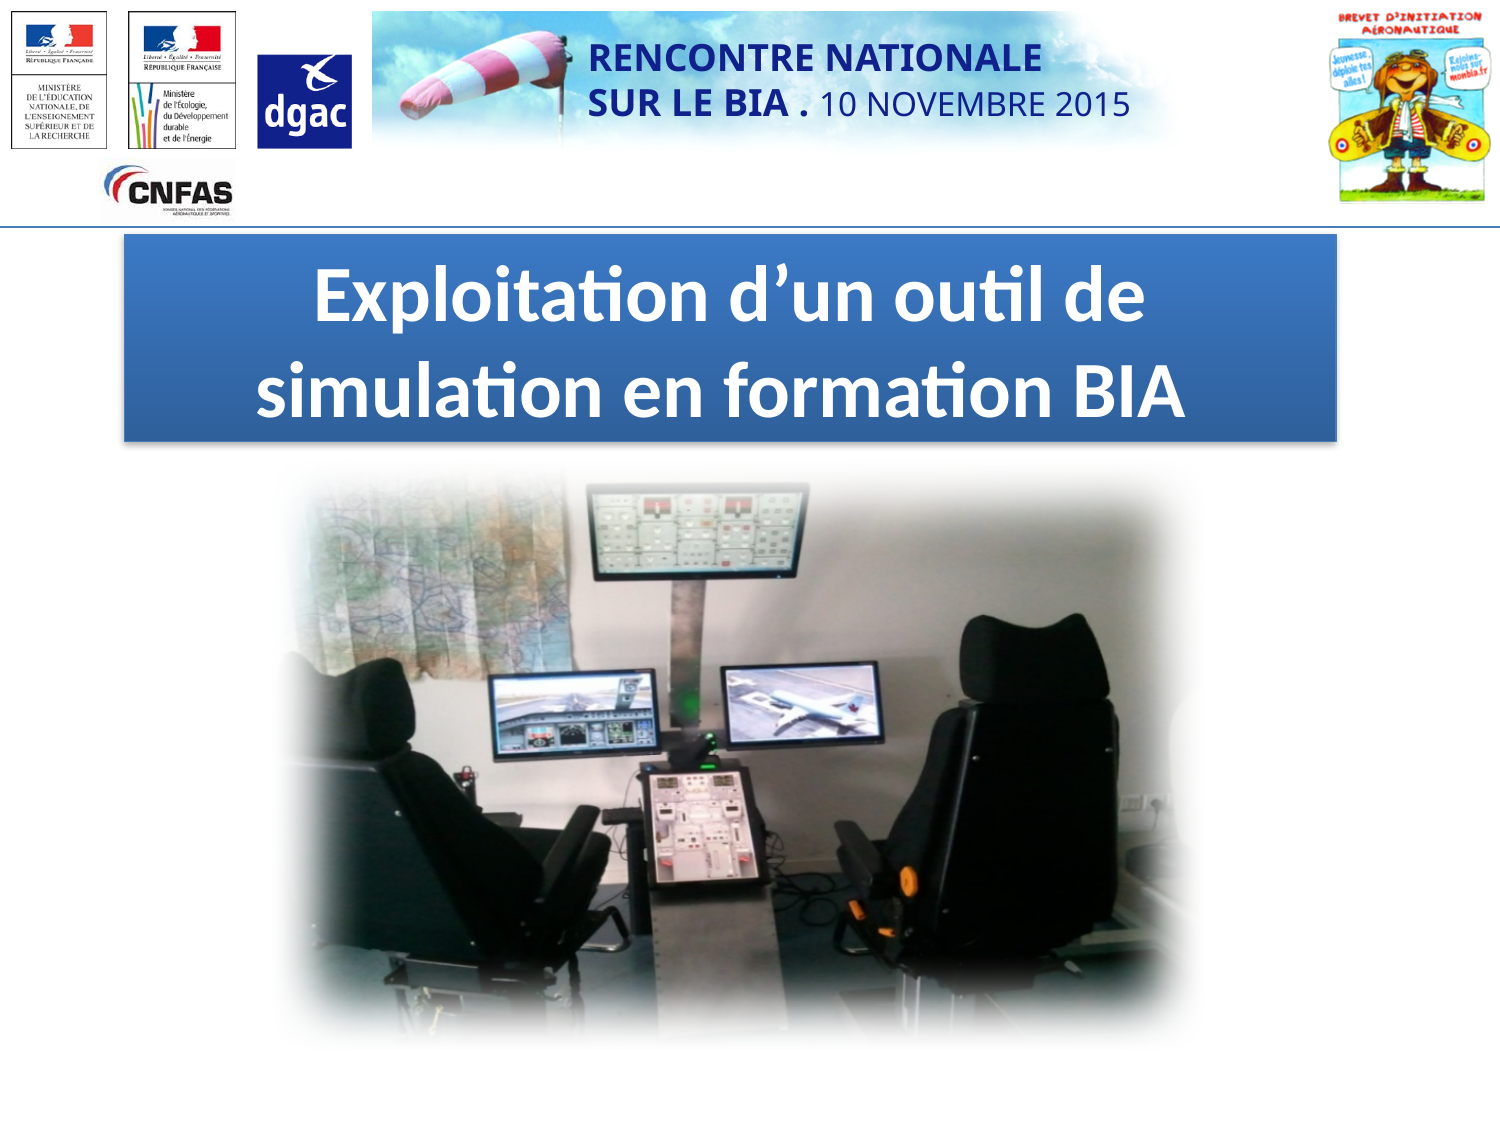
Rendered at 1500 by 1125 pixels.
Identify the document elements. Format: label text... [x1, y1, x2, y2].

picture [372, 11, 1291, 190]
picture [11, 11, 107, 149]
title Exploitation d’un outil de simulation en formation BIA [124, 234, 1337, 442]
picture [1323, 11, 1500, 204]
picture [257, 54, 352, 149]
picture [269, 456, 1208, 1055]
picture [128, 11, 236, 149]
picture [99, 158, 236, 225]
